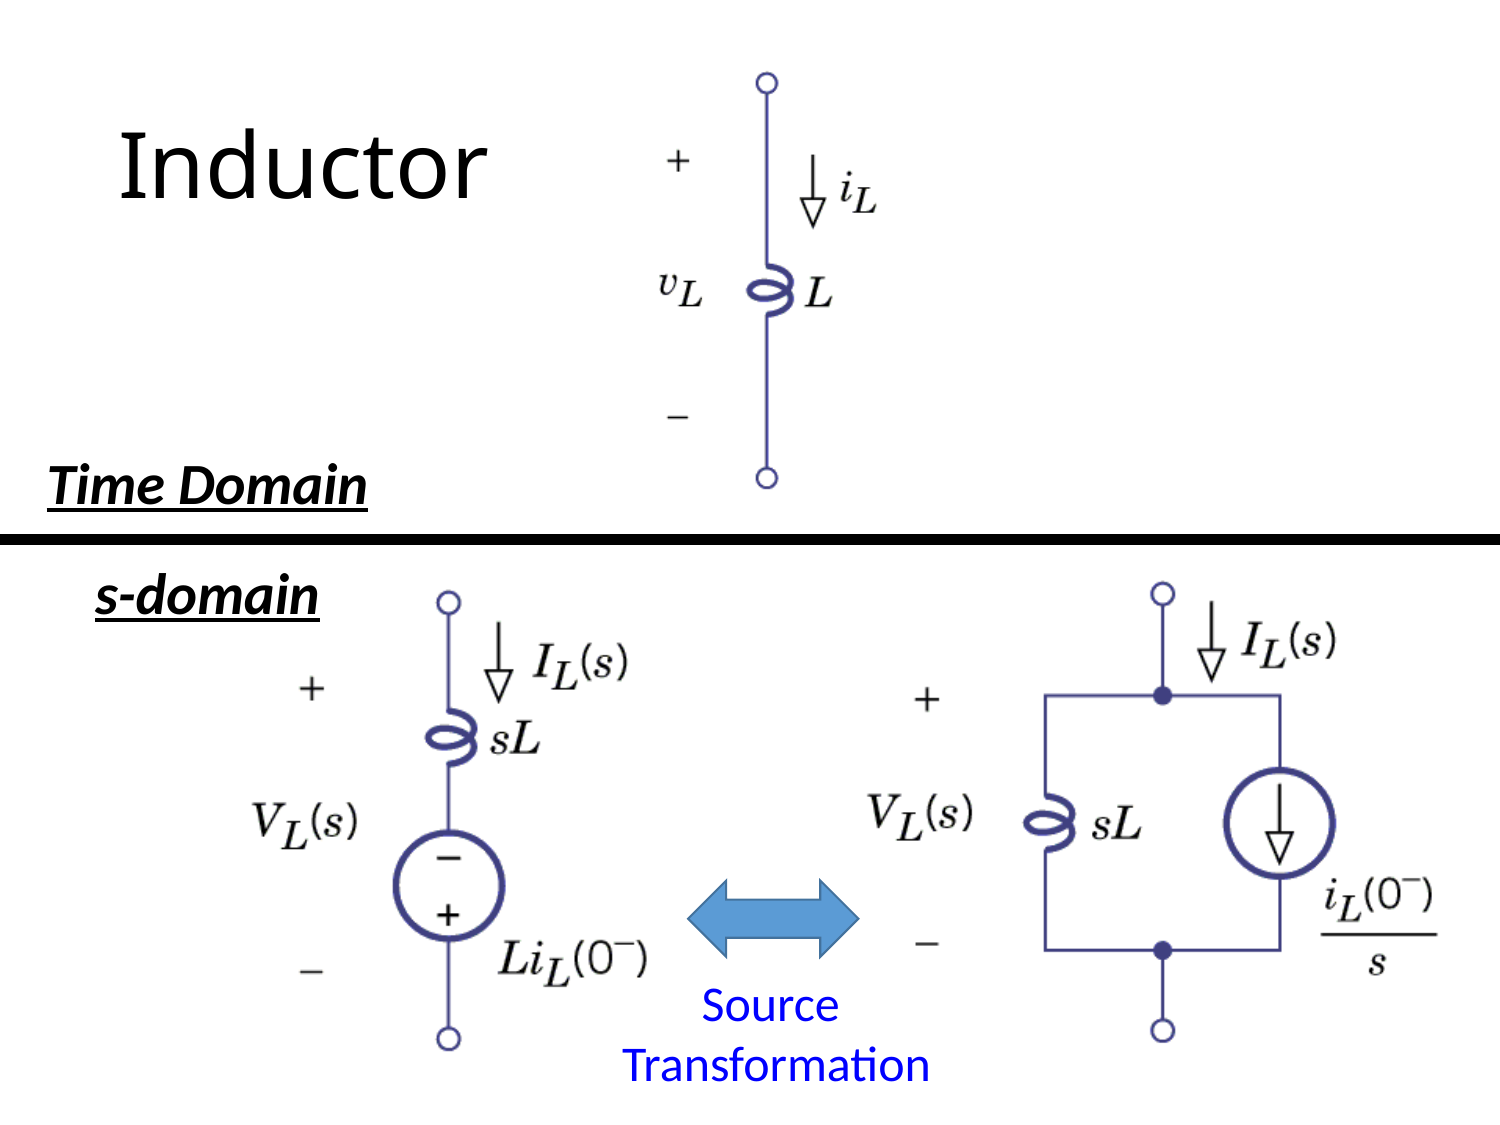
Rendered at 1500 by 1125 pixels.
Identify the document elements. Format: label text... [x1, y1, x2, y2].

text_box [686, 878, 858, 960]
picture [238, 585, 661, 1056]
text_box Source Transformation [607, 964, 946, 1100]
title Inductor [103, 59, 1397, 278]
text_box s-domain [80, 548, 335, 634]
picture [858, 576, 1471, 1065]
text_box Time Domain [31, 438, 383, 524]
picture [617, 67, 929, 502]
